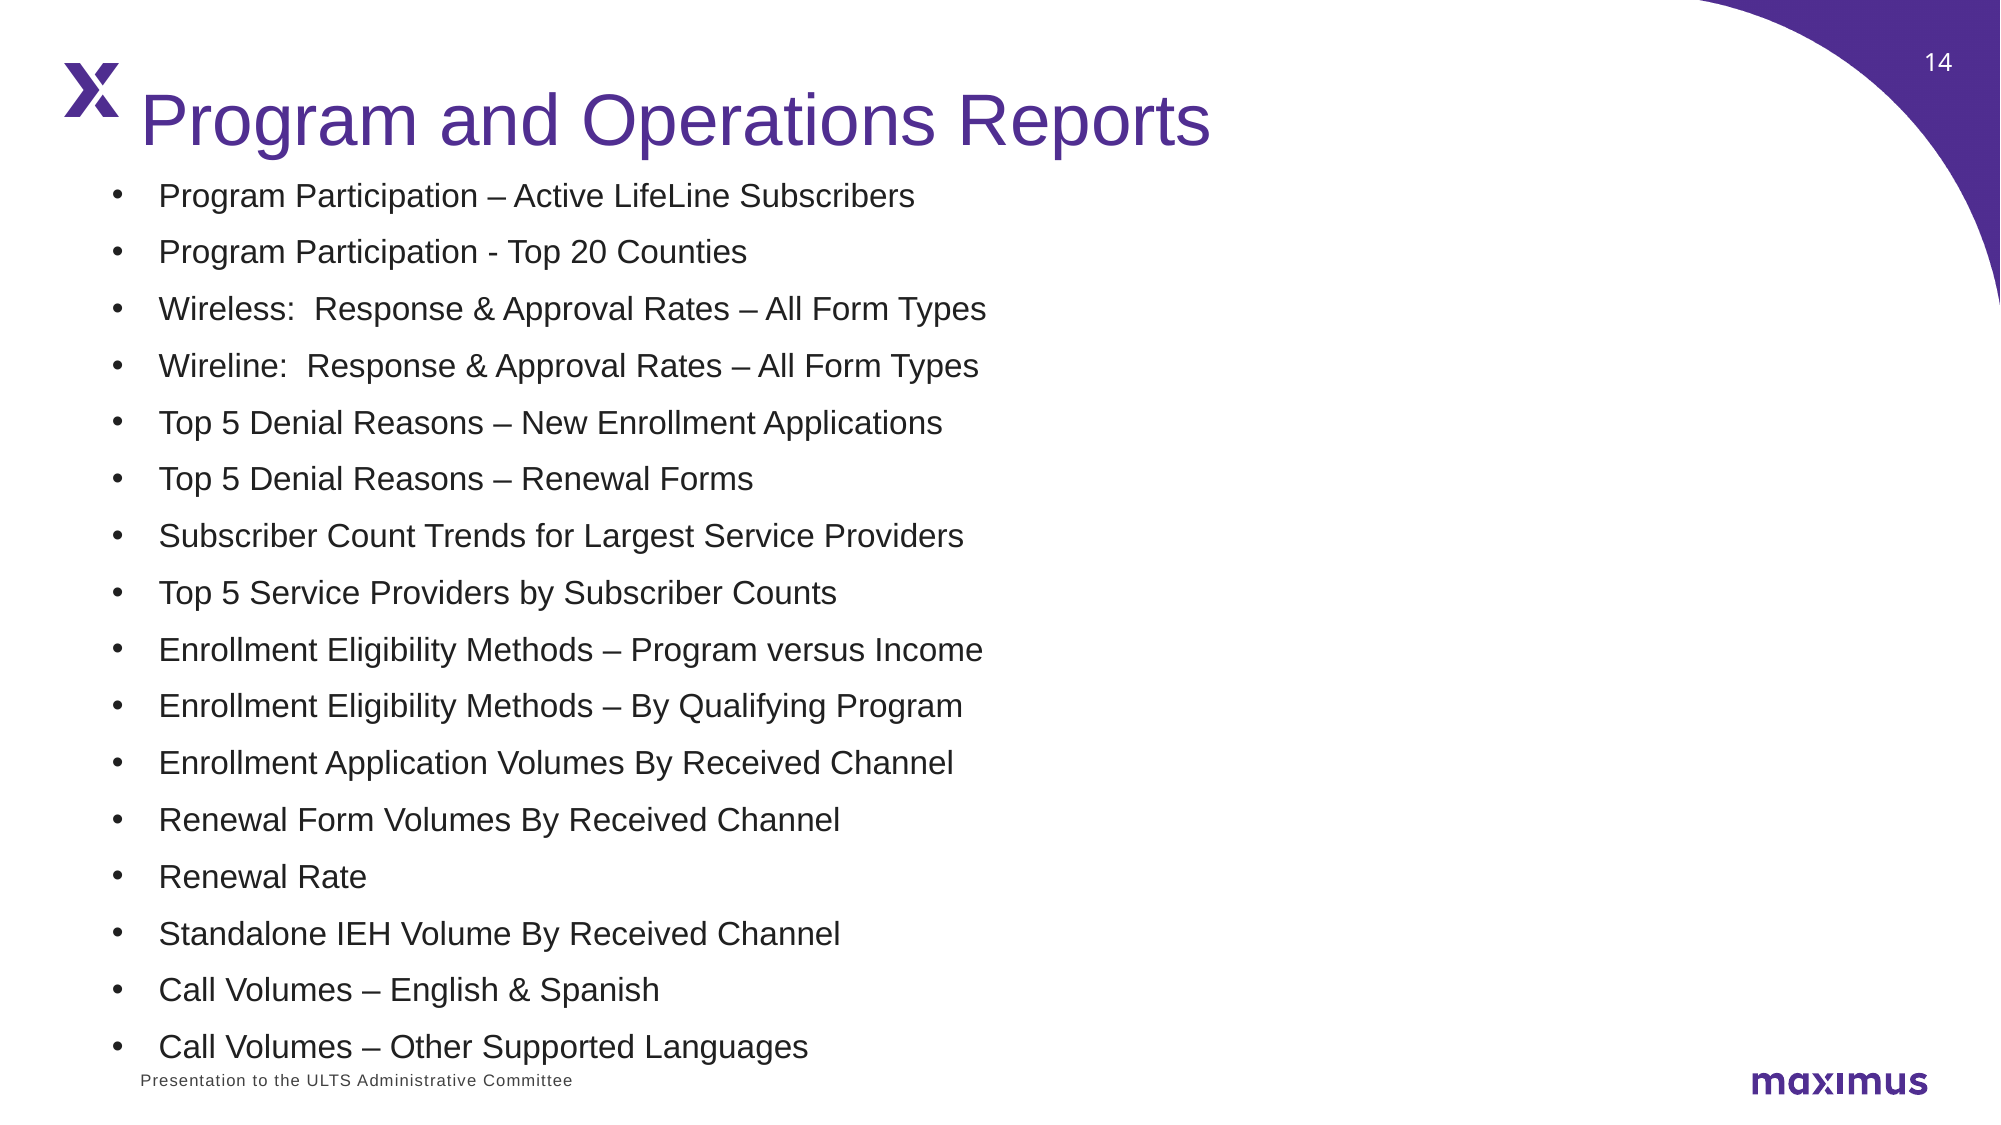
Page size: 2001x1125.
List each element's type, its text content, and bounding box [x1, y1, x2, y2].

list Program and Operations Reports [139, 74, 1439, 170]
picture [64, 63, 119, 117]
list Program Participation – Active LifeLine Subscribers Program Participation - Top 20 Counties Wireless: Response & Approval Rates – All Form Types Wireline: Response & Approval Rates – All Form Types Top 5 Denial Reasons – New Enrollment Applications Top 5 Denial Reasons – Renewal Forms Subscriber Count Trends for Largest Service Providers Top 5 Service Providers by Subscriber Counts Enrollment Eligibility Methods – Program versus Income Enrollment Eligibility Methods – By Qualifying Program Enrollment Application Volumes By Received Channel Renewal Form Volumes By Received Channel Renewal Rate Standalone IEH Volume By Received Channel Call Volumes – English & Spanish Call Volumes – Other Supported Languages [111, 170, 1874, 1080]
picture [1695, 0, 2000, 305]
